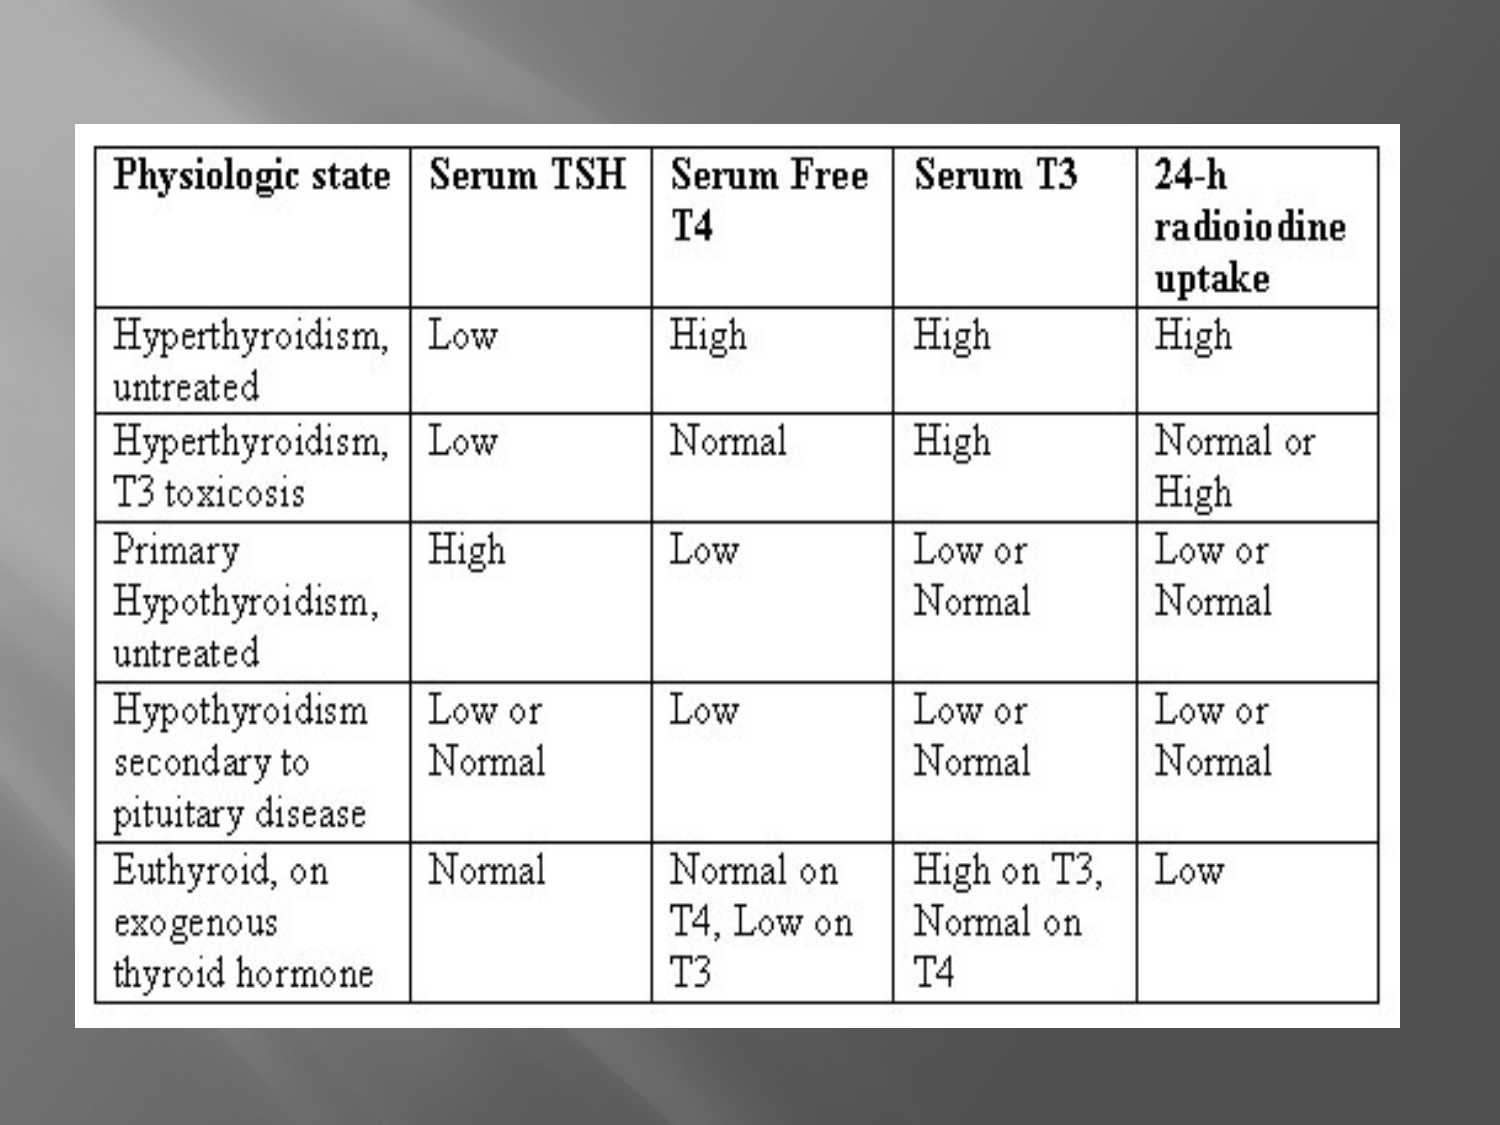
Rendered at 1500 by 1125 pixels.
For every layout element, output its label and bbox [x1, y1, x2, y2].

list [74, 124, 1401, 1029]
